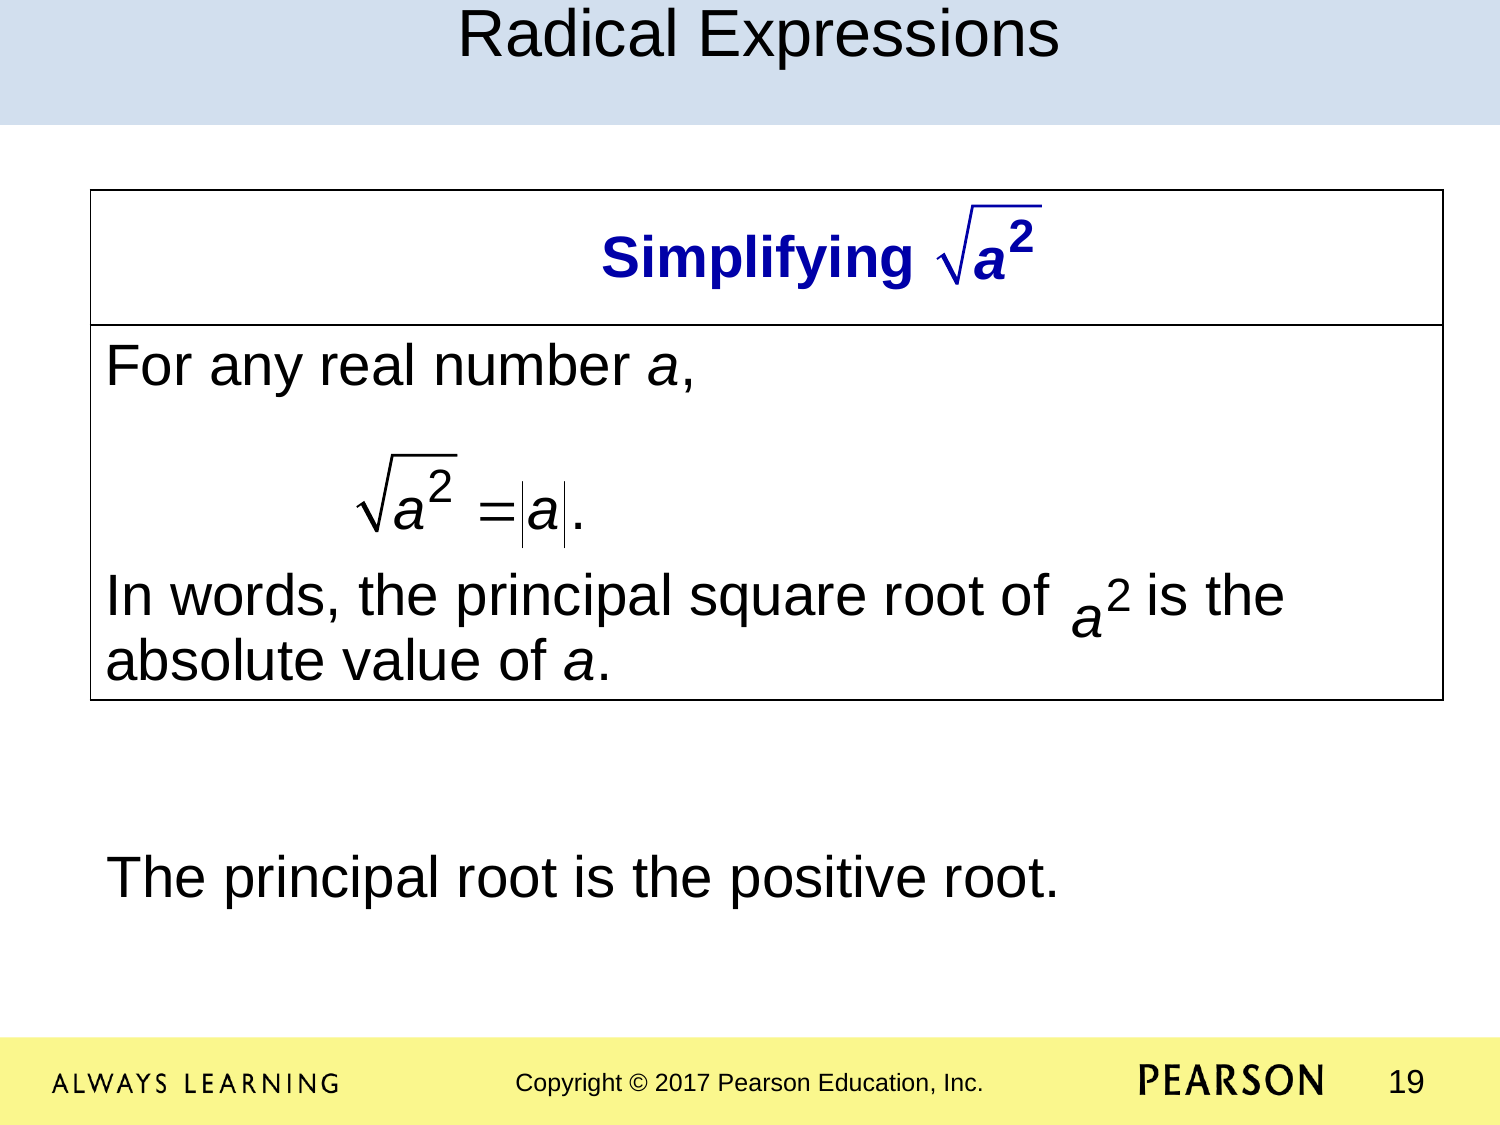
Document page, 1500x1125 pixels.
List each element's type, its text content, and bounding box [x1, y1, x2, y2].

list [87, 187, 1440, 1000]
text_box The principal root is the positive root. [92, 832, 1078, 917]
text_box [351, 447, 588, 553]
table_cell For any real number a, In words, the principal square root of is the absolute value of a. [91, 326, 1442, 699]
picture [51, 1072, 338, 1094]
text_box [1069, 568, 1136, 645]
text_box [931, 199, 1048, 290]
table_header Simplifying [91, 191, 1442, 324]
picture [1137, 1062, 1325, 1097]
